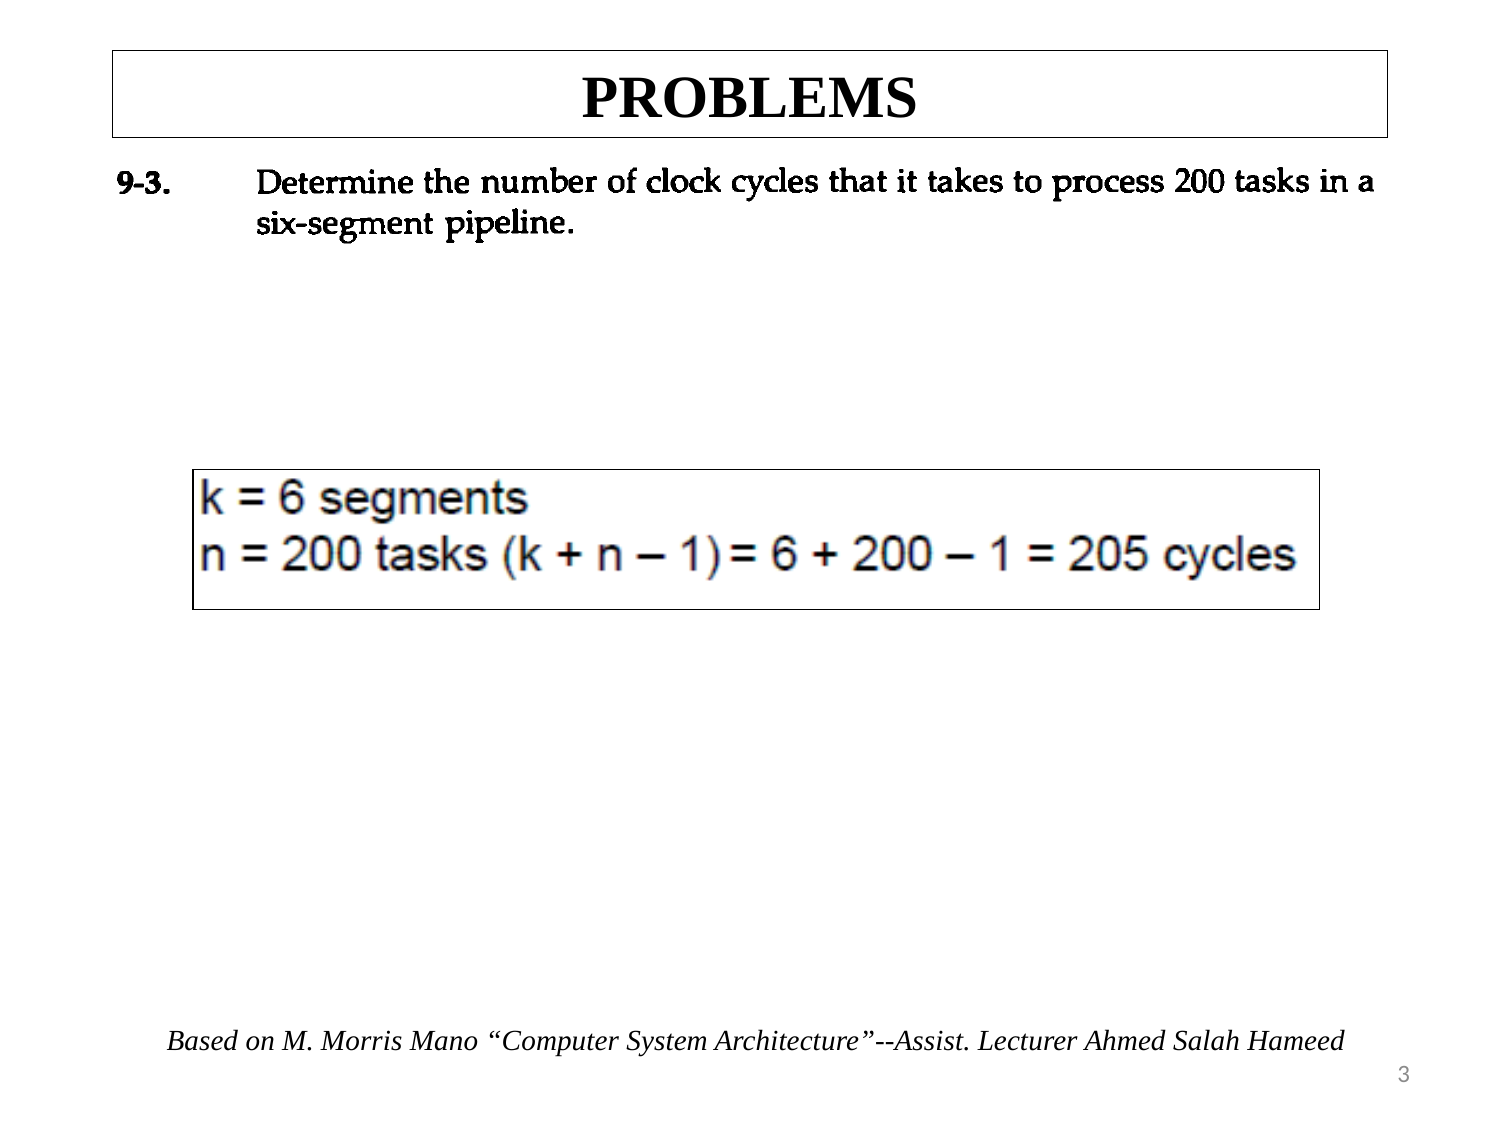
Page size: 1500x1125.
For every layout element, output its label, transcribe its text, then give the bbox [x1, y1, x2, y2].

picture [104, 157, 1396, 251]
title PROBLEMS [112, 50, 1388, 138]
picture [193, 469, 1319, 609]
text_box Based on M. Morris Mano “Computer System Architecture”--Assist. Lecturer Ahmed Salah Hameed [49, 1014, 1463, 1064]
slide_number 3 [1074, 1042, 1425, 1103]
